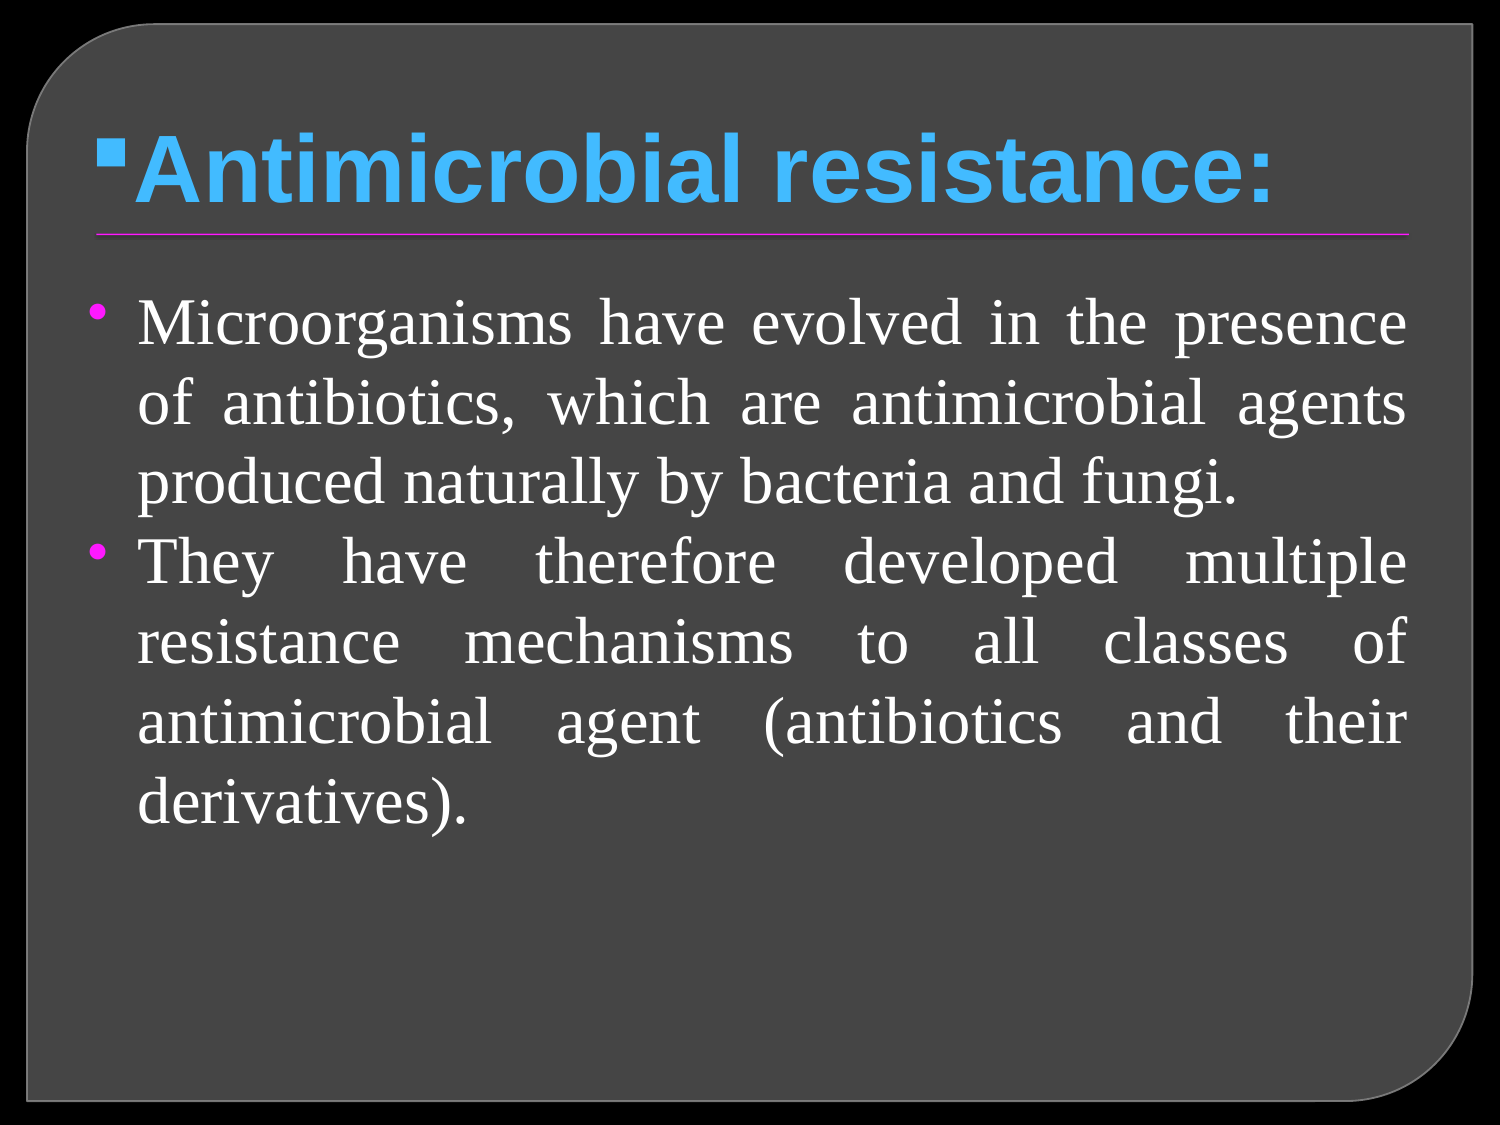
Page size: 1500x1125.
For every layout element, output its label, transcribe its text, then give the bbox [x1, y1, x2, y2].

list Microorganisms have evolved in the presence of antibiotics, which are antimicrobial agents produced naturally by bacteria and fungi. They have therefore developed multiple resistance mechanisms to all classes of antimicrobial agent (antibiotics and their derivatives). [75, 270, 1425, 1013]
title Antimicrobial resistance: [75, 41, 1425, 230]
